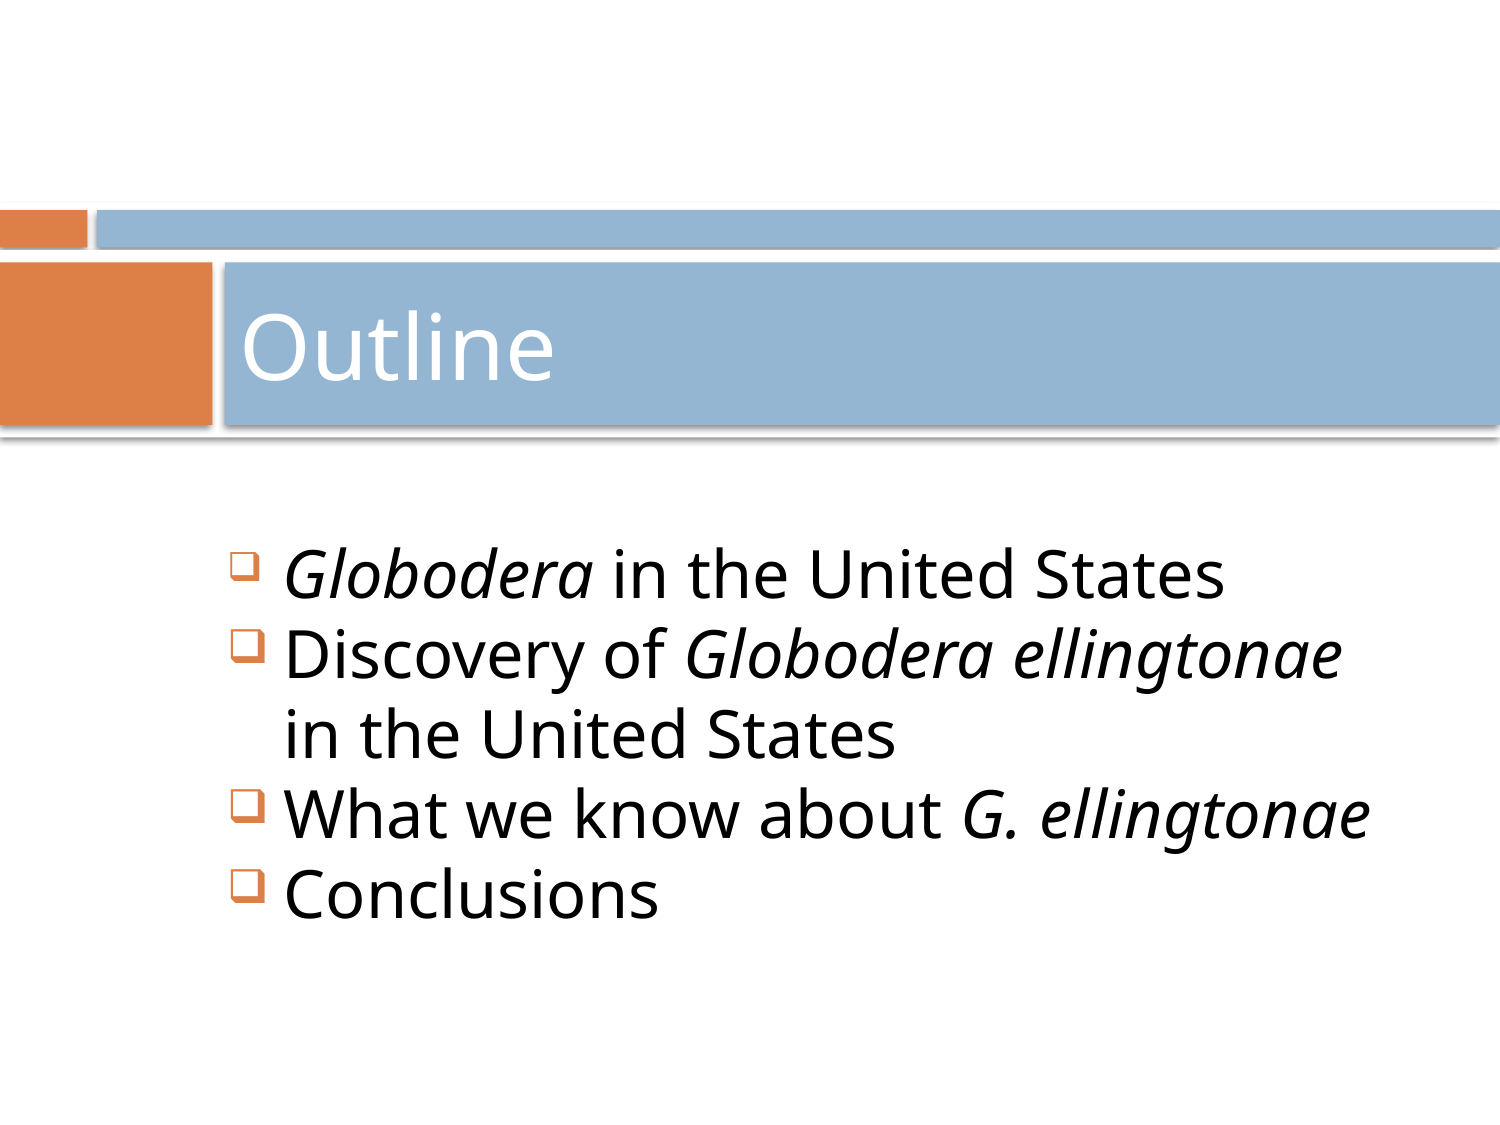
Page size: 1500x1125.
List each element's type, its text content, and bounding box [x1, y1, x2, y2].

title Outline [225, 262, 1475, 425]
text_box Globodera in the United States Discovery of Globodera ellingtonae in the United States What we know about G. ellingtonae Conclusions [212, 524, 1427, 1050]
